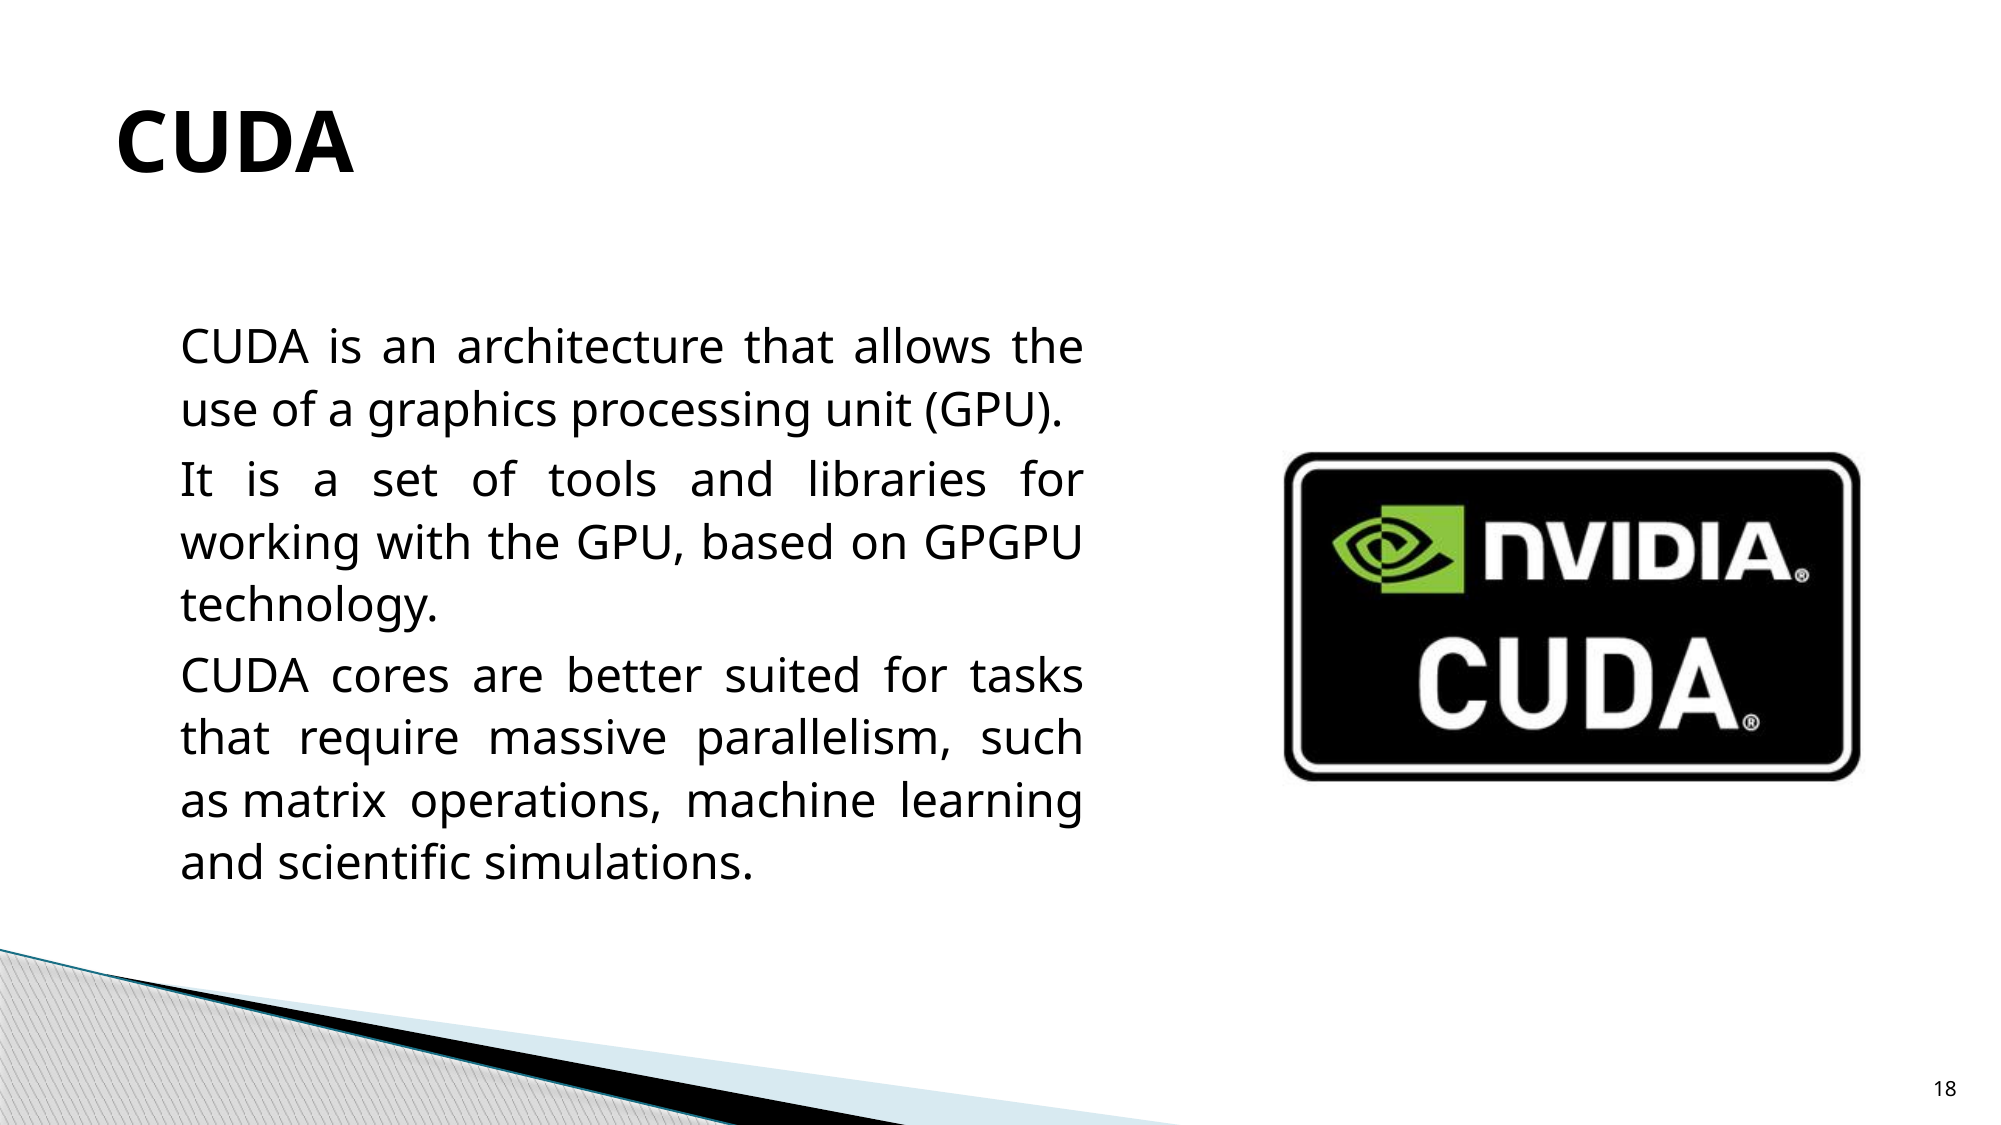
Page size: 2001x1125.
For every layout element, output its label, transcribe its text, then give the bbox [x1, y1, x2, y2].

slide_number 18 [1891, 1051, 1972, 1112]
list CUDA is an architecture that allows the use of a graphics processing unit (GPU). It is a set of tools and libraries for working with the GPU, based on GPGPU technology. CUDA cores are better suited for tasks that require massive parallelism, such as matrix operations, machine learning and scientific simulations. [180, 302, 1086, 963]
title CUDA [99, 45, 1900, 233]
picture [1258, 425, 1887, 808]
